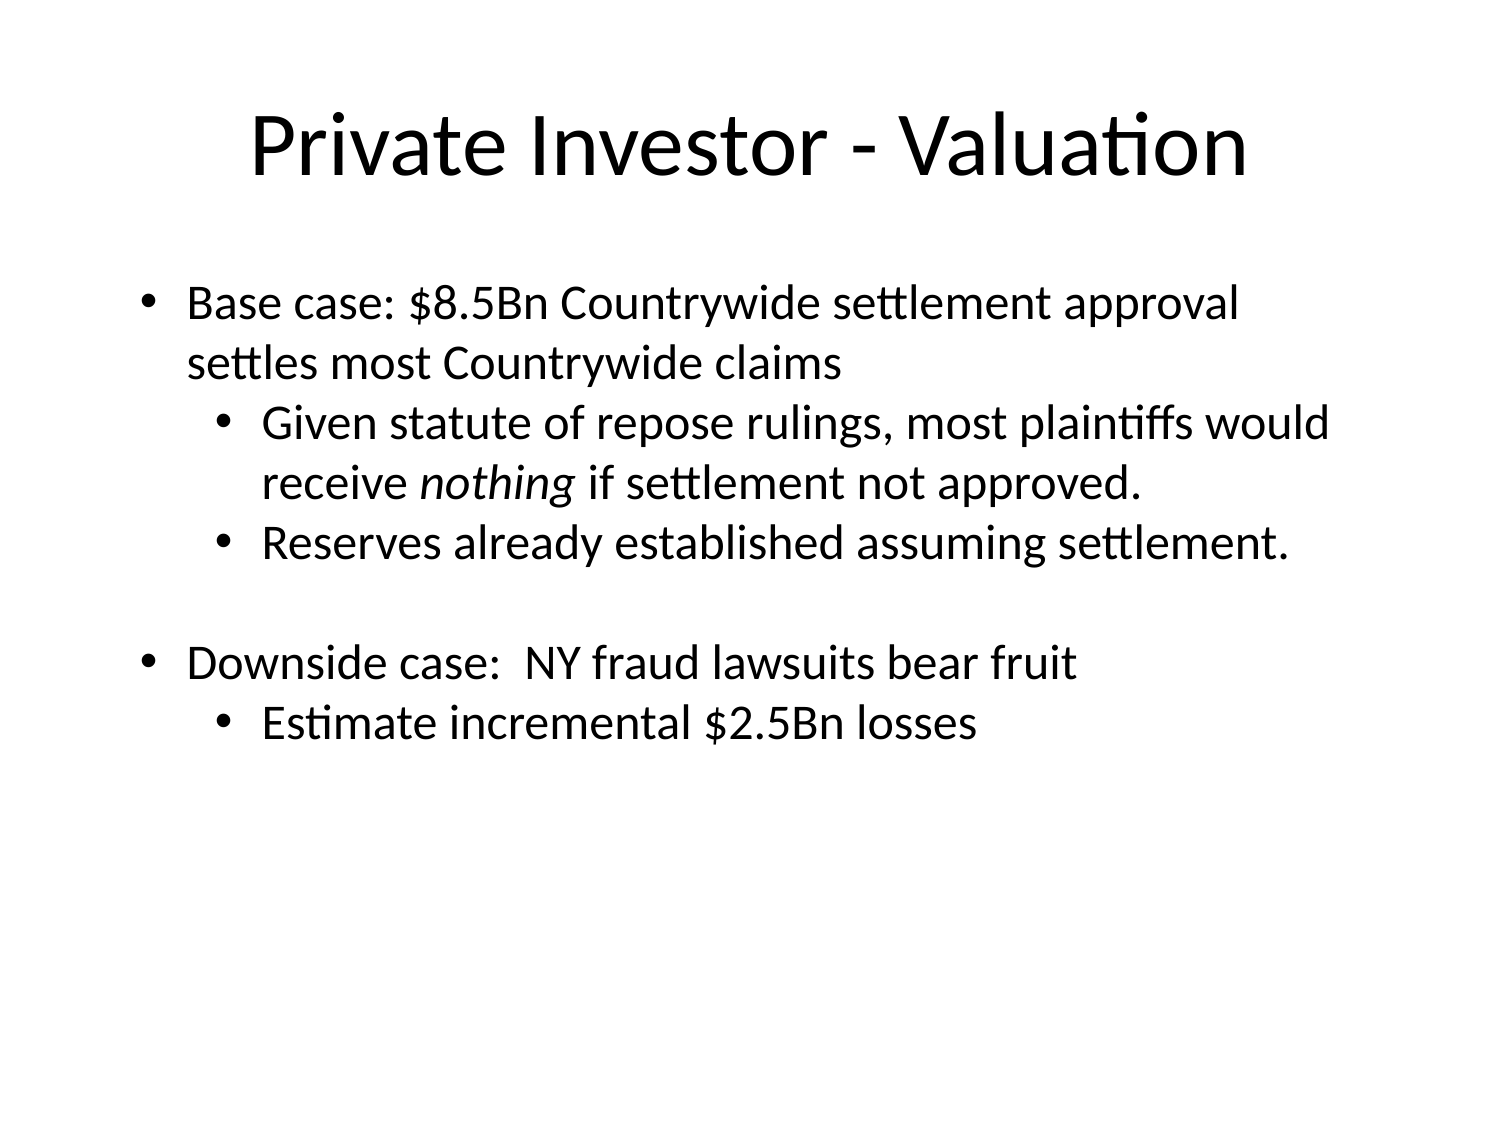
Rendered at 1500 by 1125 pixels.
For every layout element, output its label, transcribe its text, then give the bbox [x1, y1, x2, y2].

text_box Base case: $8.5Bn Countrywide settlement approval settles most Countrywide claims Given statute of repose rulings, most plaintiffs would receive nothing if settlement not approved. Reserves already established assuming settlement. Downside case: NY fraud lawsuits bear fruit Estimate incremental $2.5Bn losses [124, 262, 1388, 758]
title Private Investor - Valuation [75, 45, 1425, 233]
